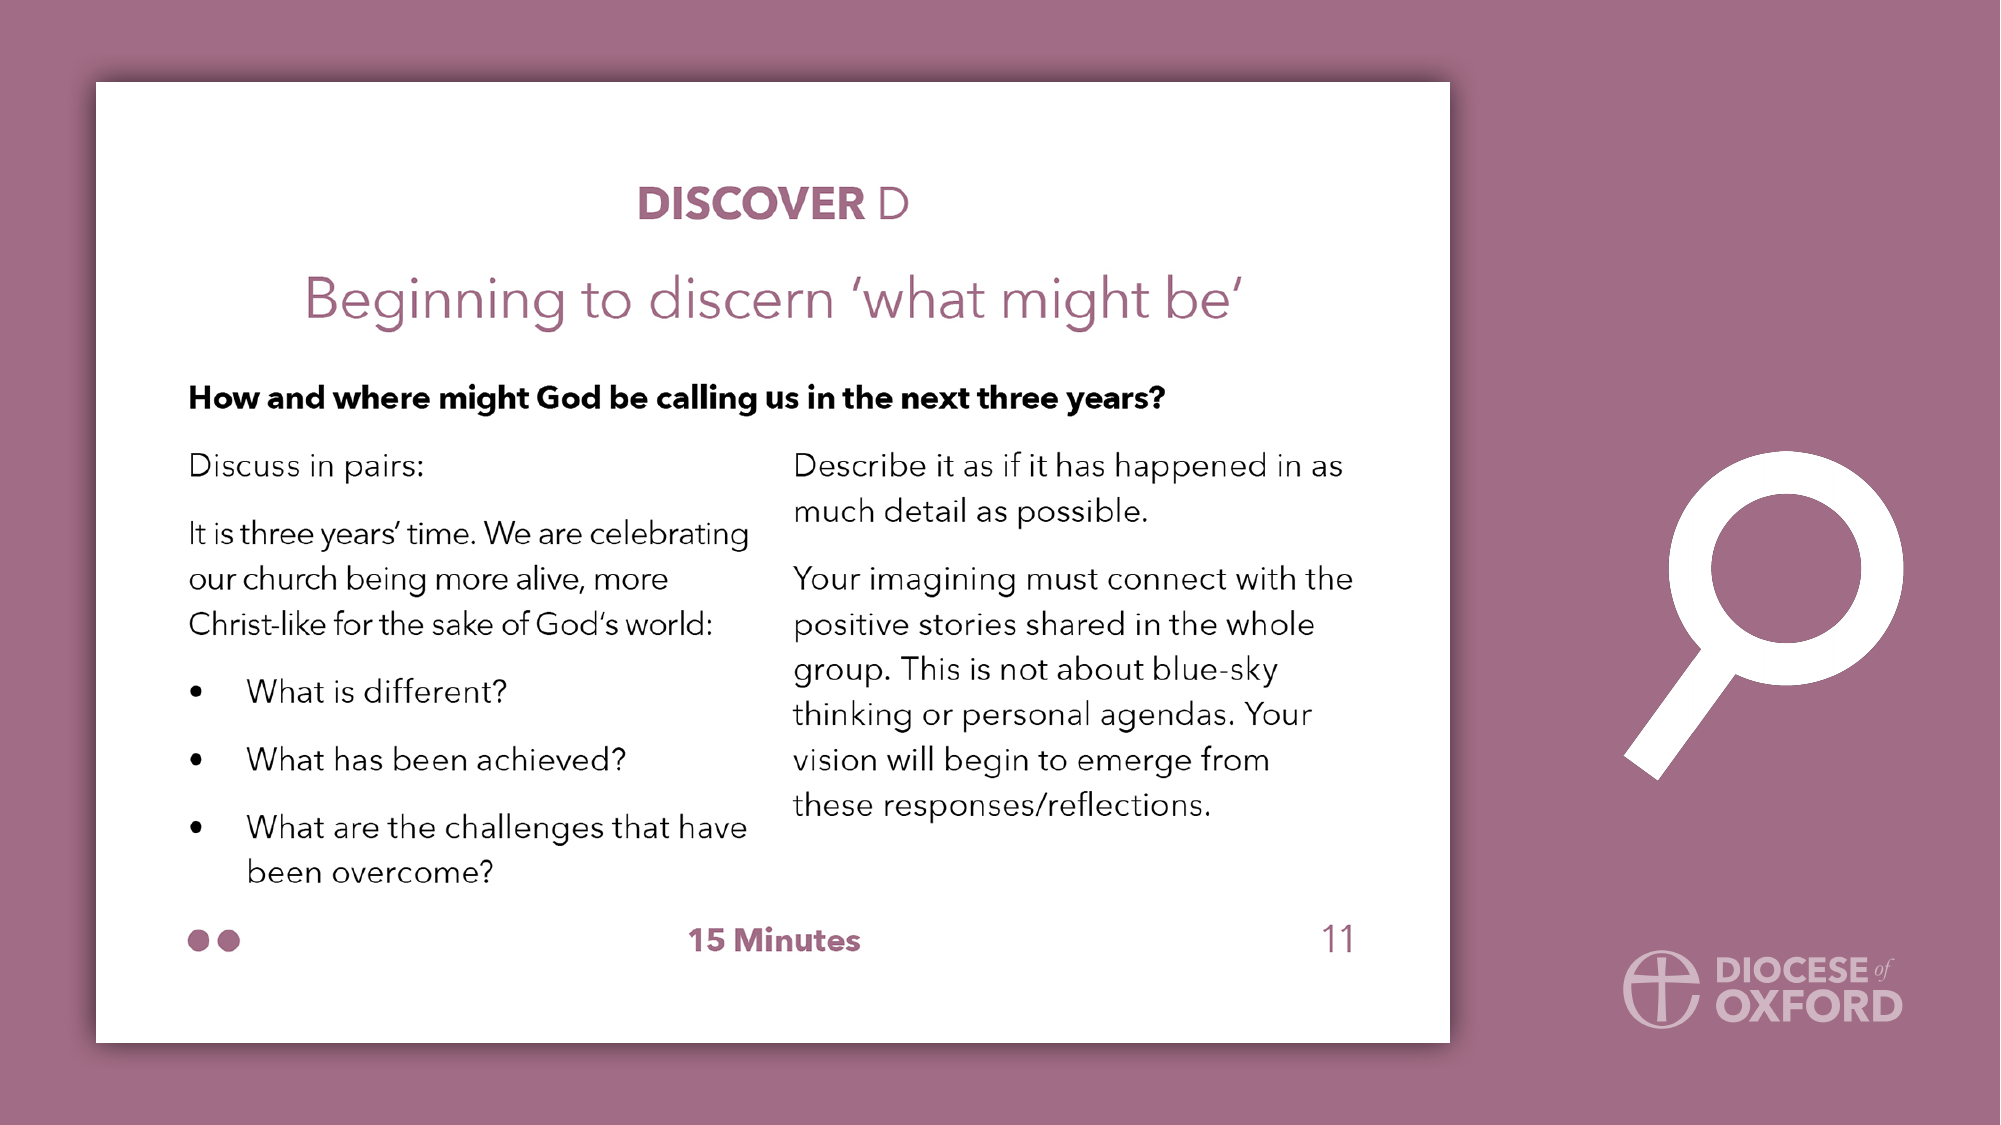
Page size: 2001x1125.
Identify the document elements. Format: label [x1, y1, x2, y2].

picture [96, 82, 1450, 1043]
picture [1623, 945, 1904, 1043]
picture [1623, 451, 1904, 781]
